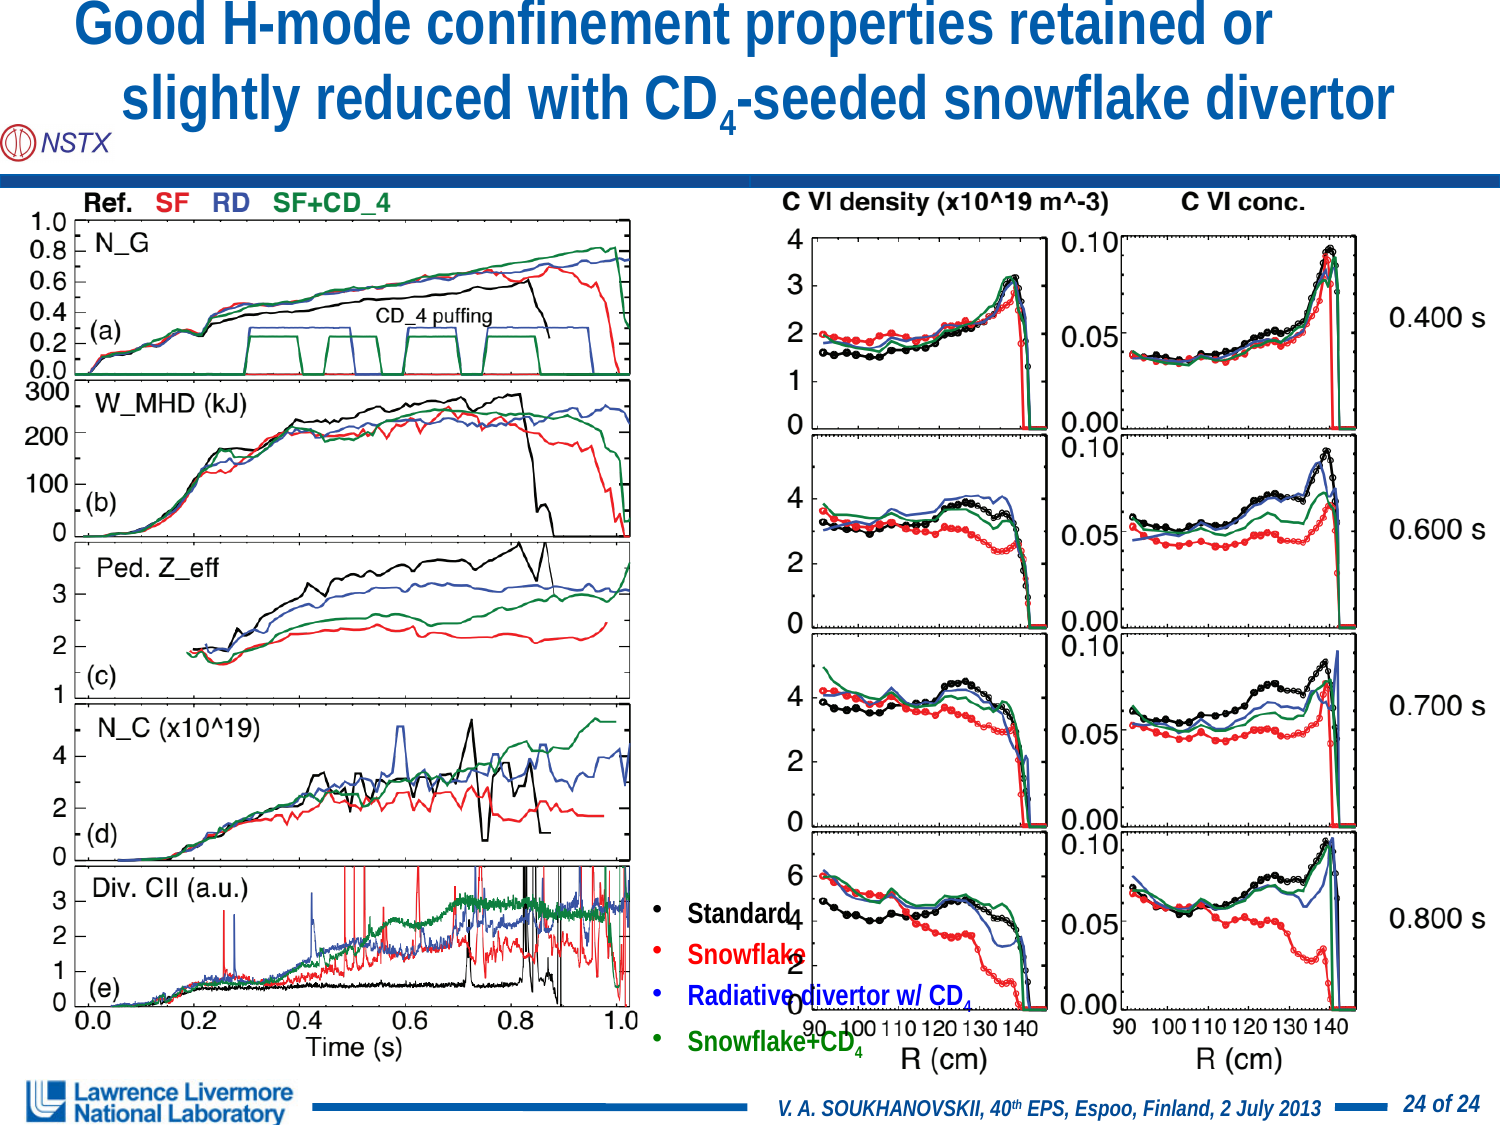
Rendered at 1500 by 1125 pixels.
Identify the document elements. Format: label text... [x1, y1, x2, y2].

picture [0, 124, 115, 163]
text_box Standard Snowflake Radiative divertor w/ CD4 Snowflake+CD4 [640, 887, 754, 1070]
picture [24, 187, 638, 1067]
picture [24, 1079, 300, 1125]
picture [759, 187, 1500, 1125]
title Good H-mode confinement properties retained or slightly reduced with CD4-seeded snowflake divertor [37, 16, 1451, 151]
